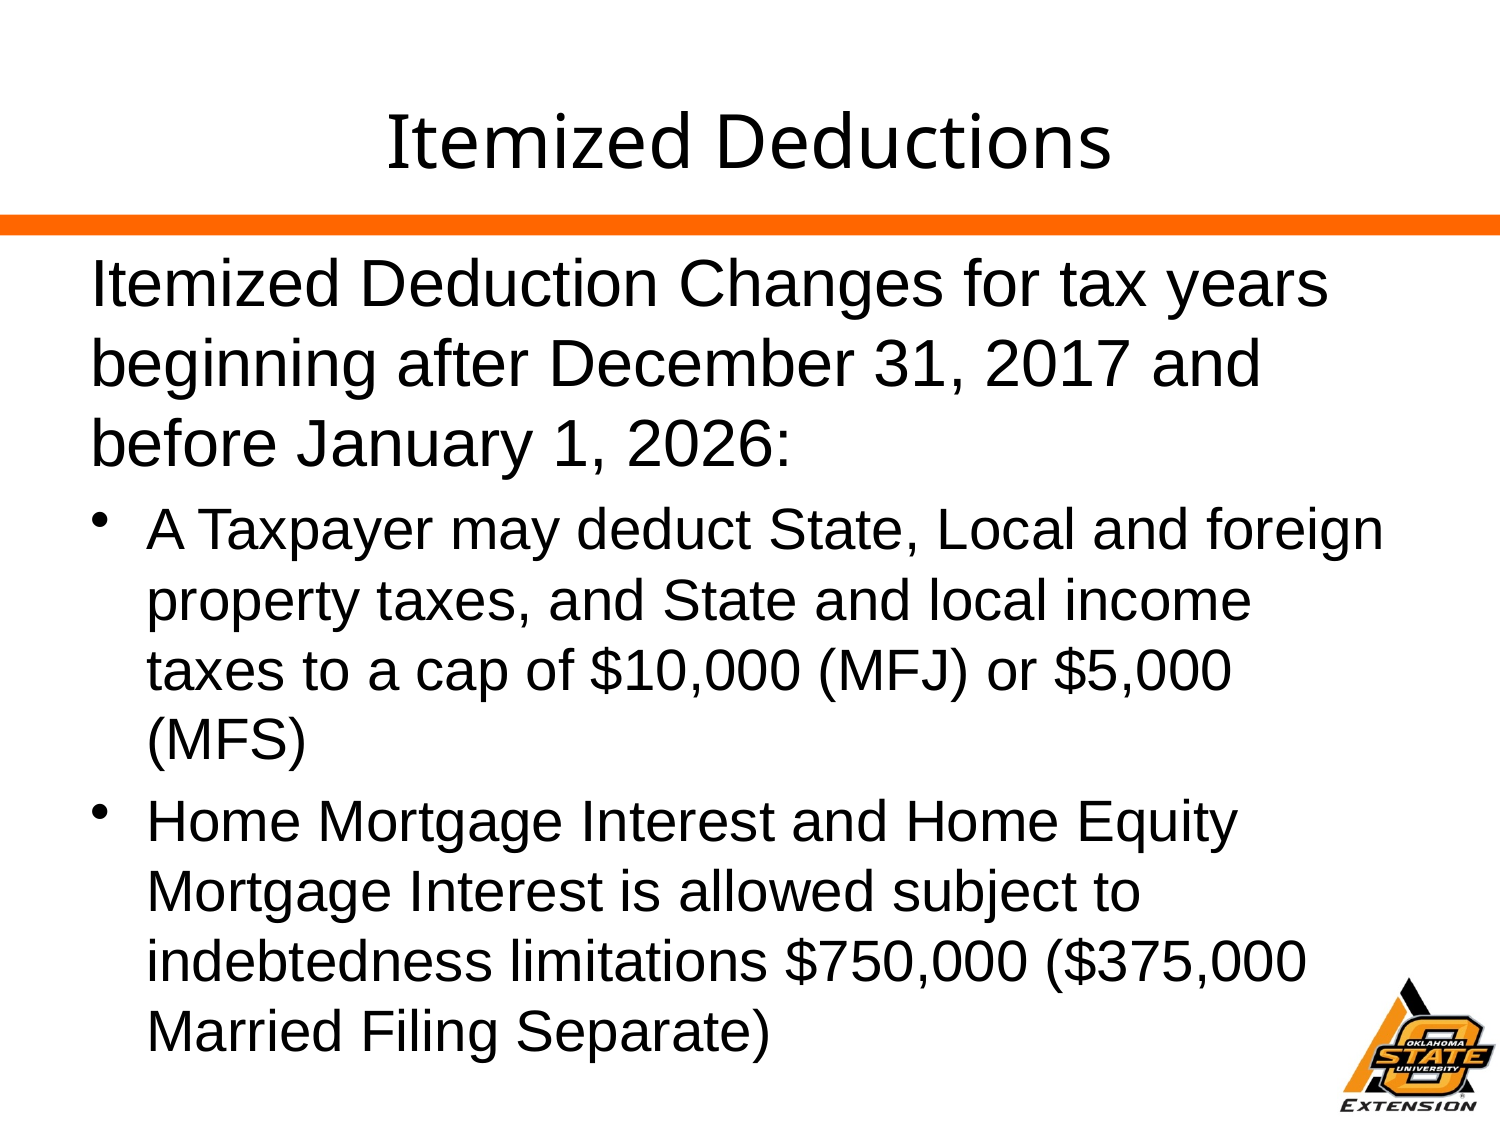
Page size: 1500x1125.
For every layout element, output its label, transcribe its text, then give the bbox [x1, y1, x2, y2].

title Itemized Deductions [74, 44, 1426, 232]
picture [1337, 968, 1500, 1125]
list Itemized Deduction Changes for tax years beginning after December 31, 2017 and before January 1, 2026: A Taxpayer may deduct State, Local and foreign property taxes, and State and local income taxes to a cap of $10,000 (MFJ) or $5,000 (MFS) Home Mortgage Interest and Home Equity Mortgage Interest is allowed subject to indebtedness limitations $750,000 ($375,000 Married Filing Separate) [74, 232, 1426, 976]
